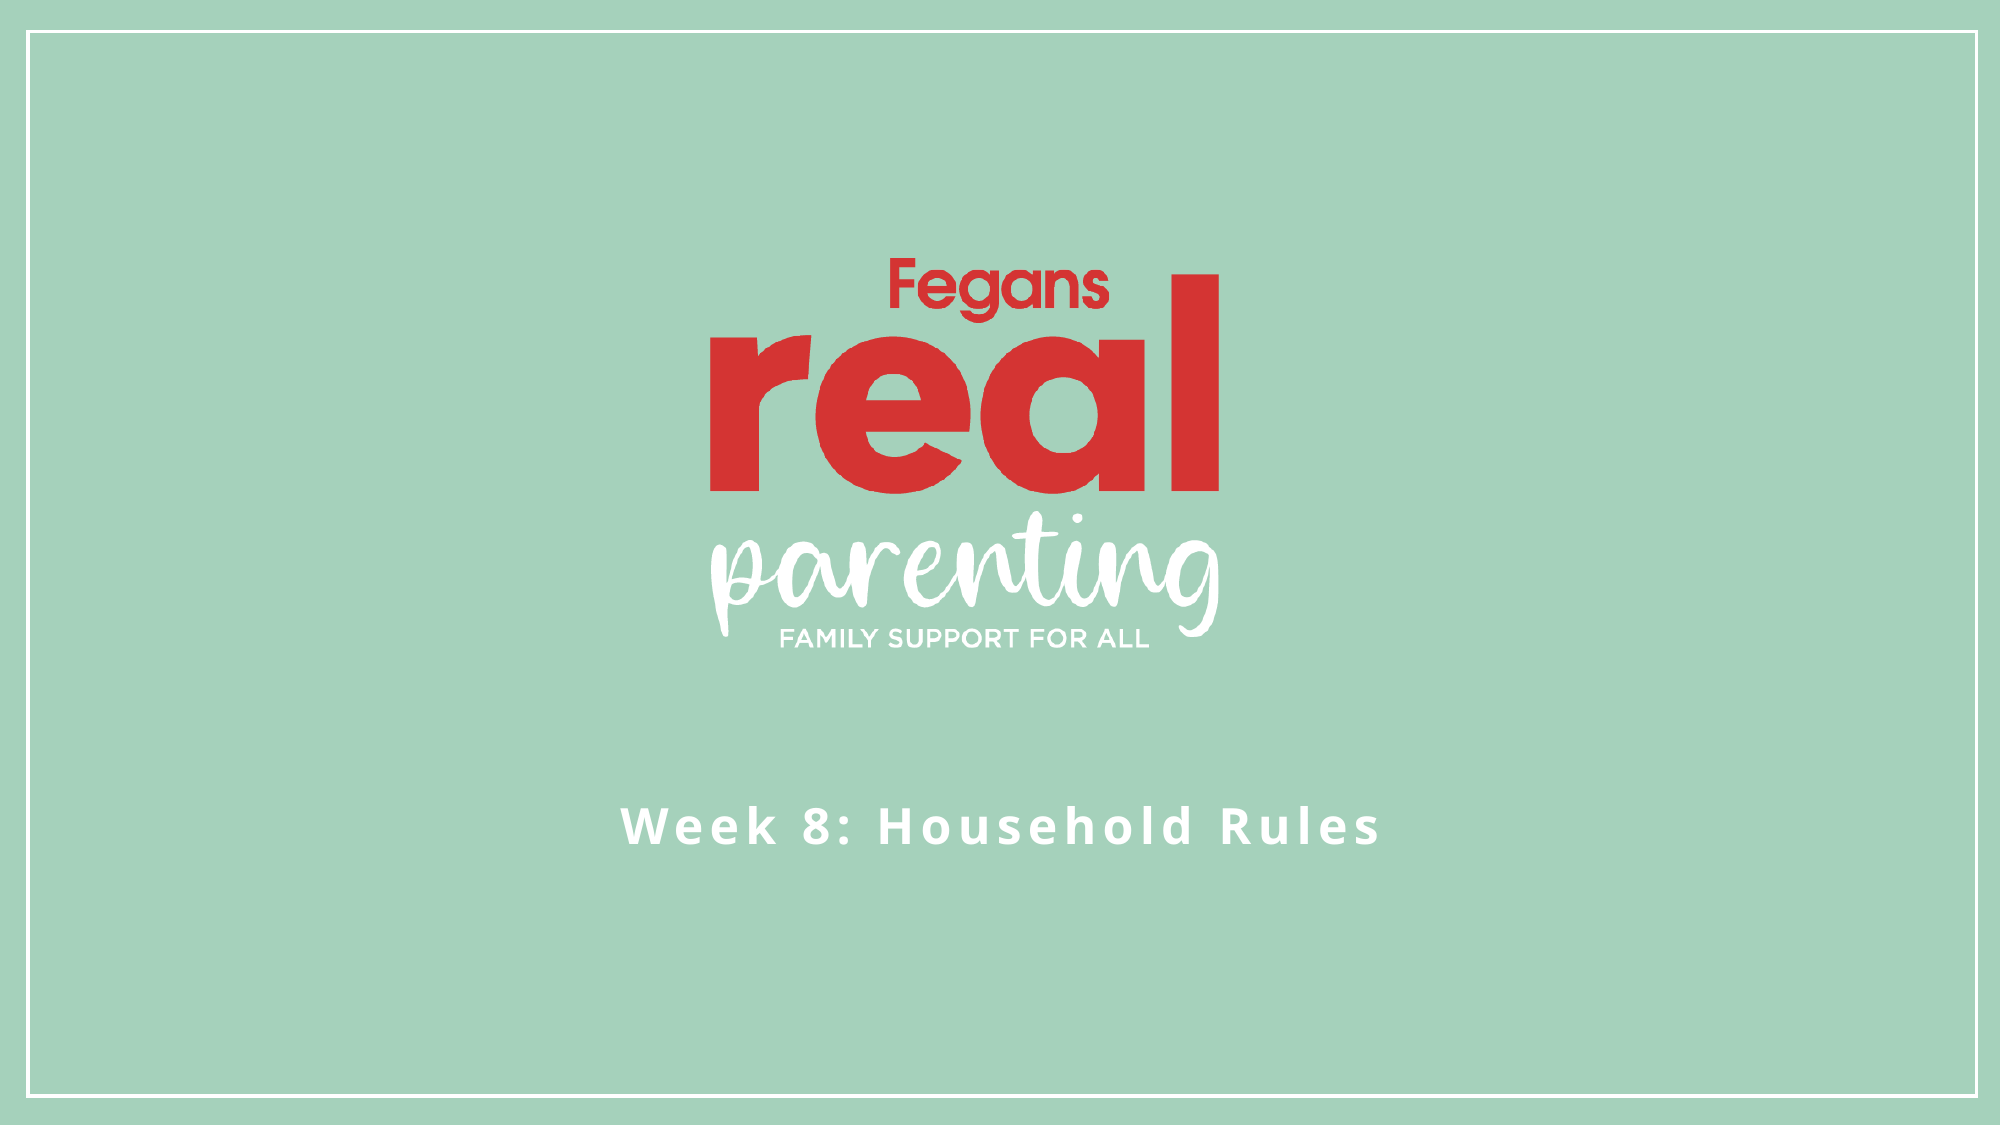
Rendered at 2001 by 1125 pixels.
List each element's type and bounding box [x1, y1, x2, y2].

picture [710, 258, 1219, 648]
text_box [27, 30, 1977, 1097]
